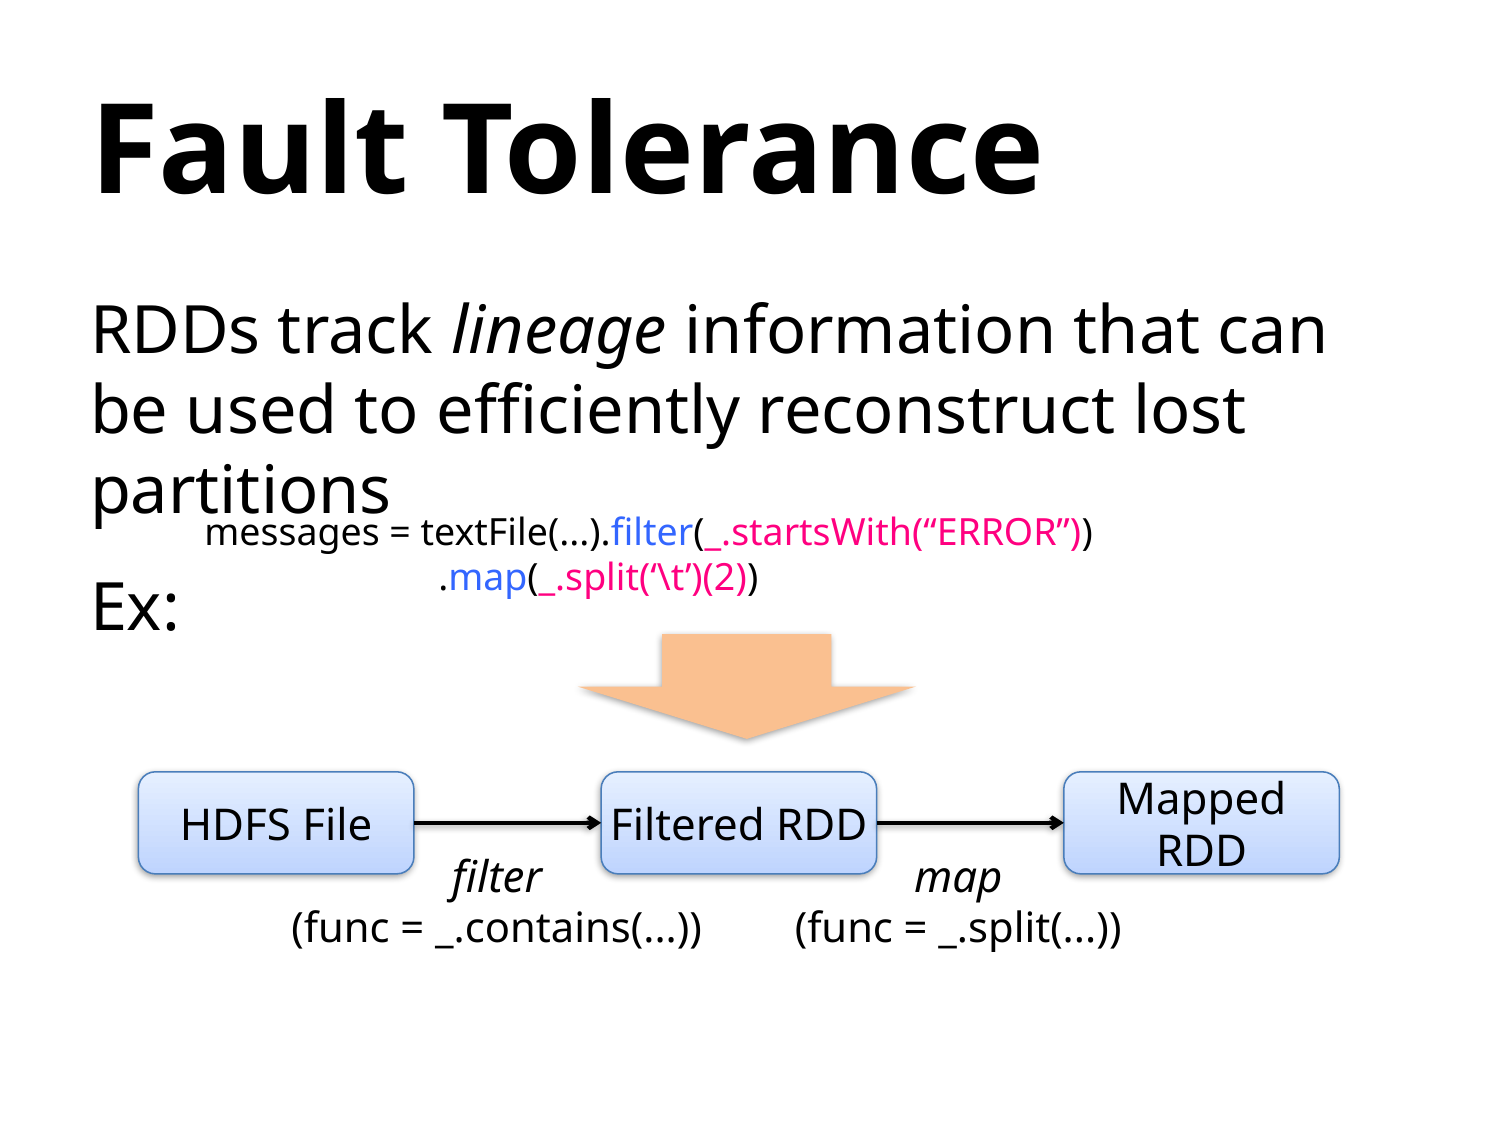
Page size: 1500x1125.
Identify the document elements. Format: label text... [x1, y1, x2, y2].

list RDDs track lineage information that can be used to efficiently reconstruct lost partitions Ex: [74, 278, 1438, 963]
text_box [576, 633, 917, 740]
text_box map (func = _.split(...)) [779, 841, 1137, 959]
text_box Filtered RDD [600, 771, 878, 875]
title Fault Tolerance [74, 49, 1426, 238]
text_box messages = textFile(...).filter(_.startsWith(“ERROR”)) .map(_.split(‘\t’)(2)) [189, 500, 1461, 606]
text_box HDFS File [137, 771, 415, 875]
text_box filter (func = _.contains(...)) [276, 841, 717, 959]
text_box Mapped RDD [1063, 771, 1341, 875]
